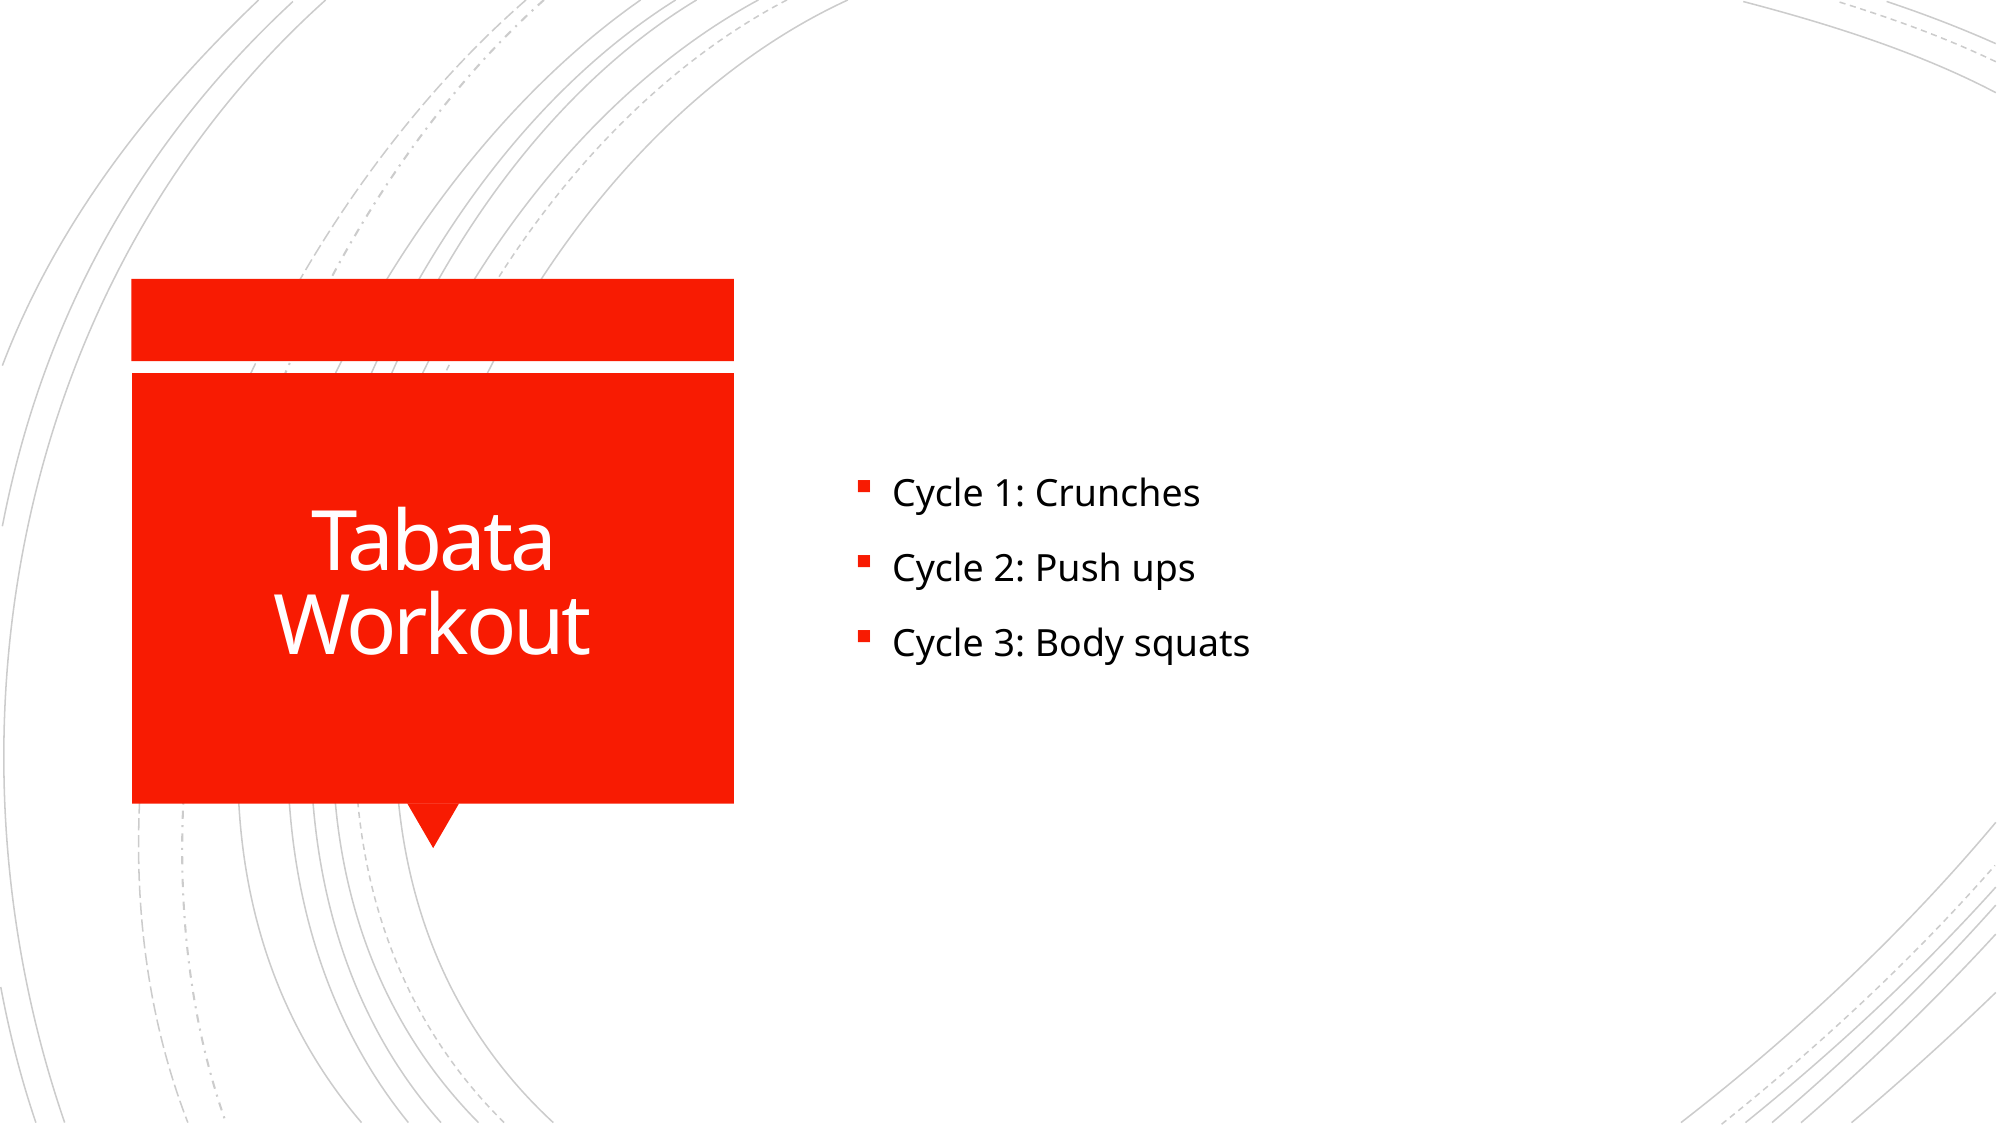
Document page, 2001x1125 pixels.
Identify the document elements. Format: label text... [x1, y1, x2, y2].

list Cycle 1: Crunches Cycle 2: Push ups Cycle 3: Body squats [839, 131, 1871, 993]
title Tabata Workout [145, 385, 720, 789]
